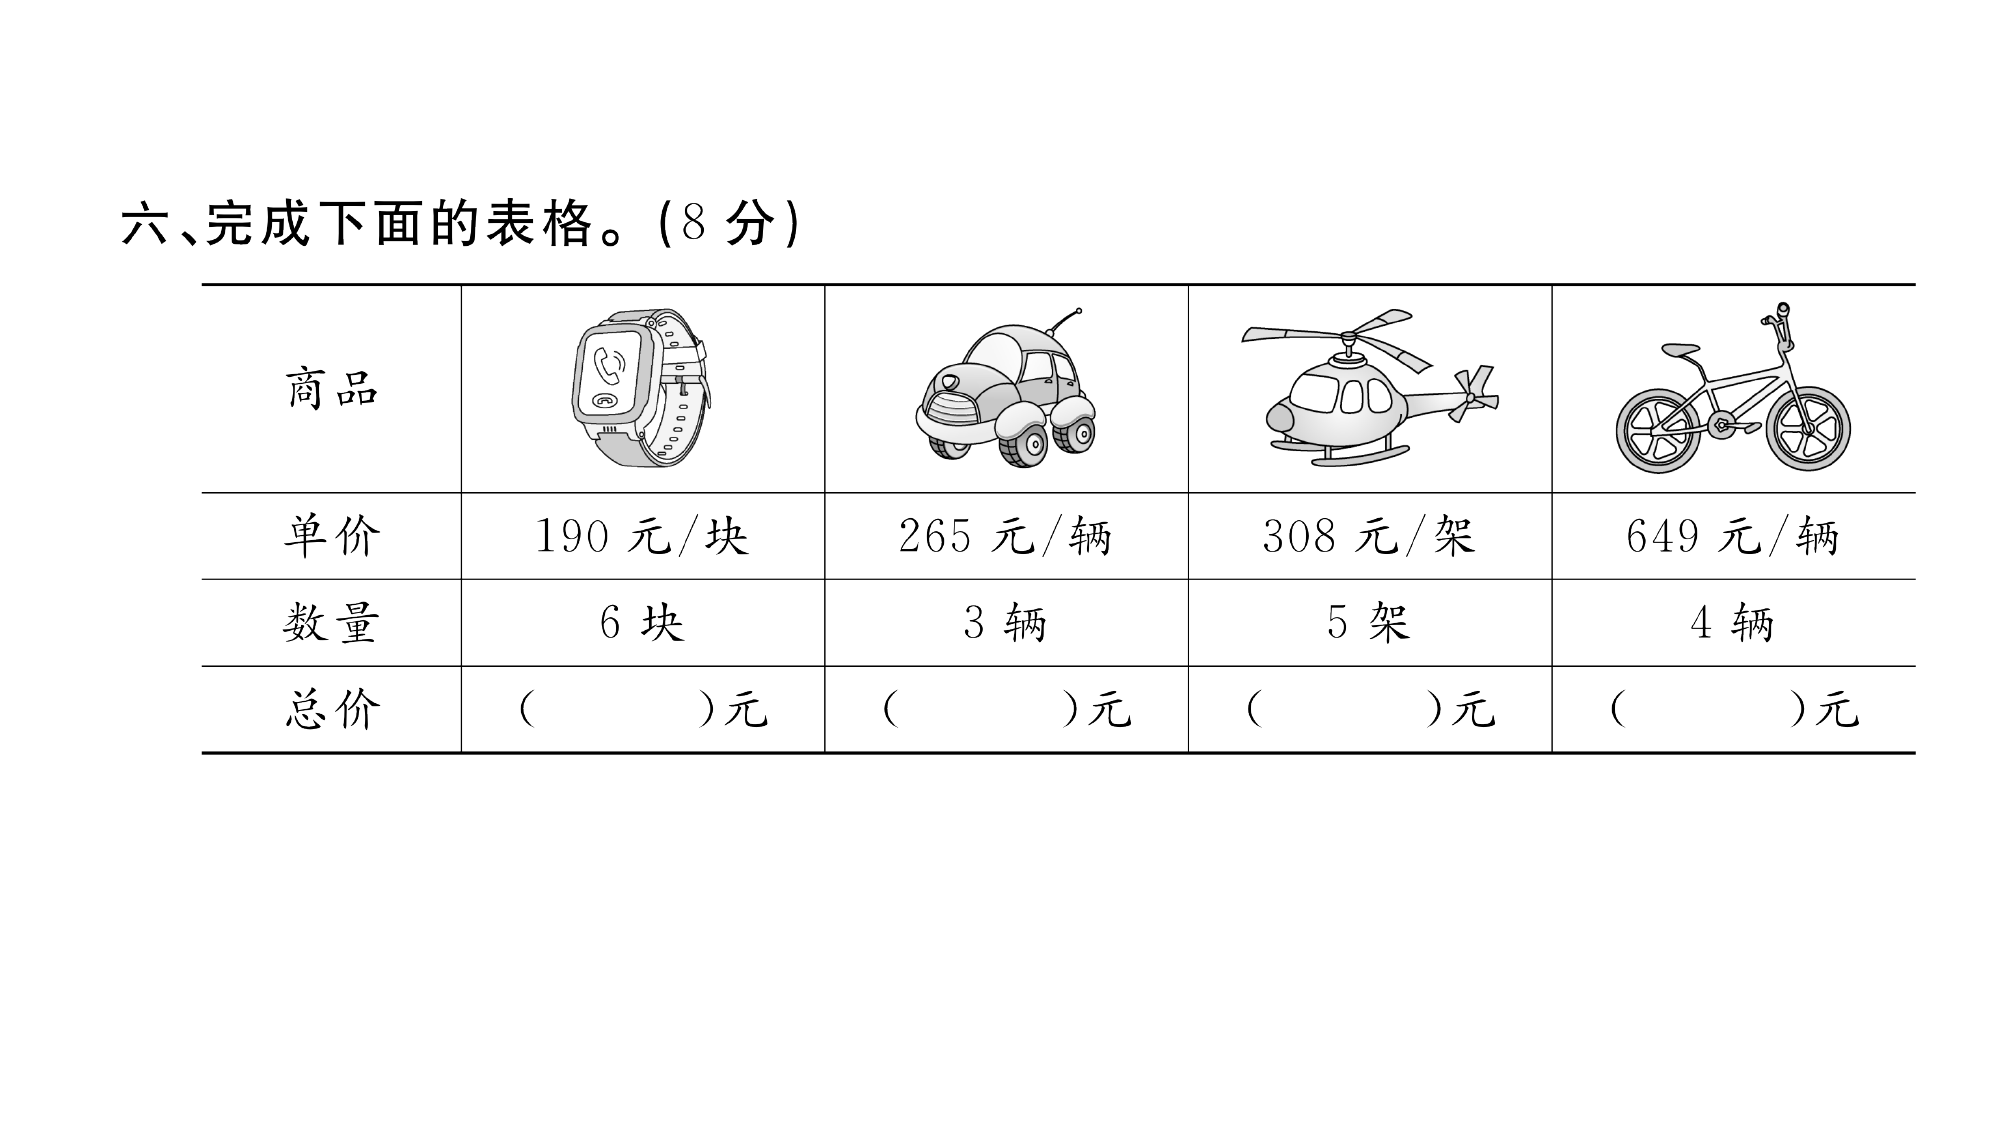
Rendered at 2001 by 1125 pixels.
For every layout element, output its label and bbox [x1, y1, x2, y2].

picture [118, 177, 2000, 770]
